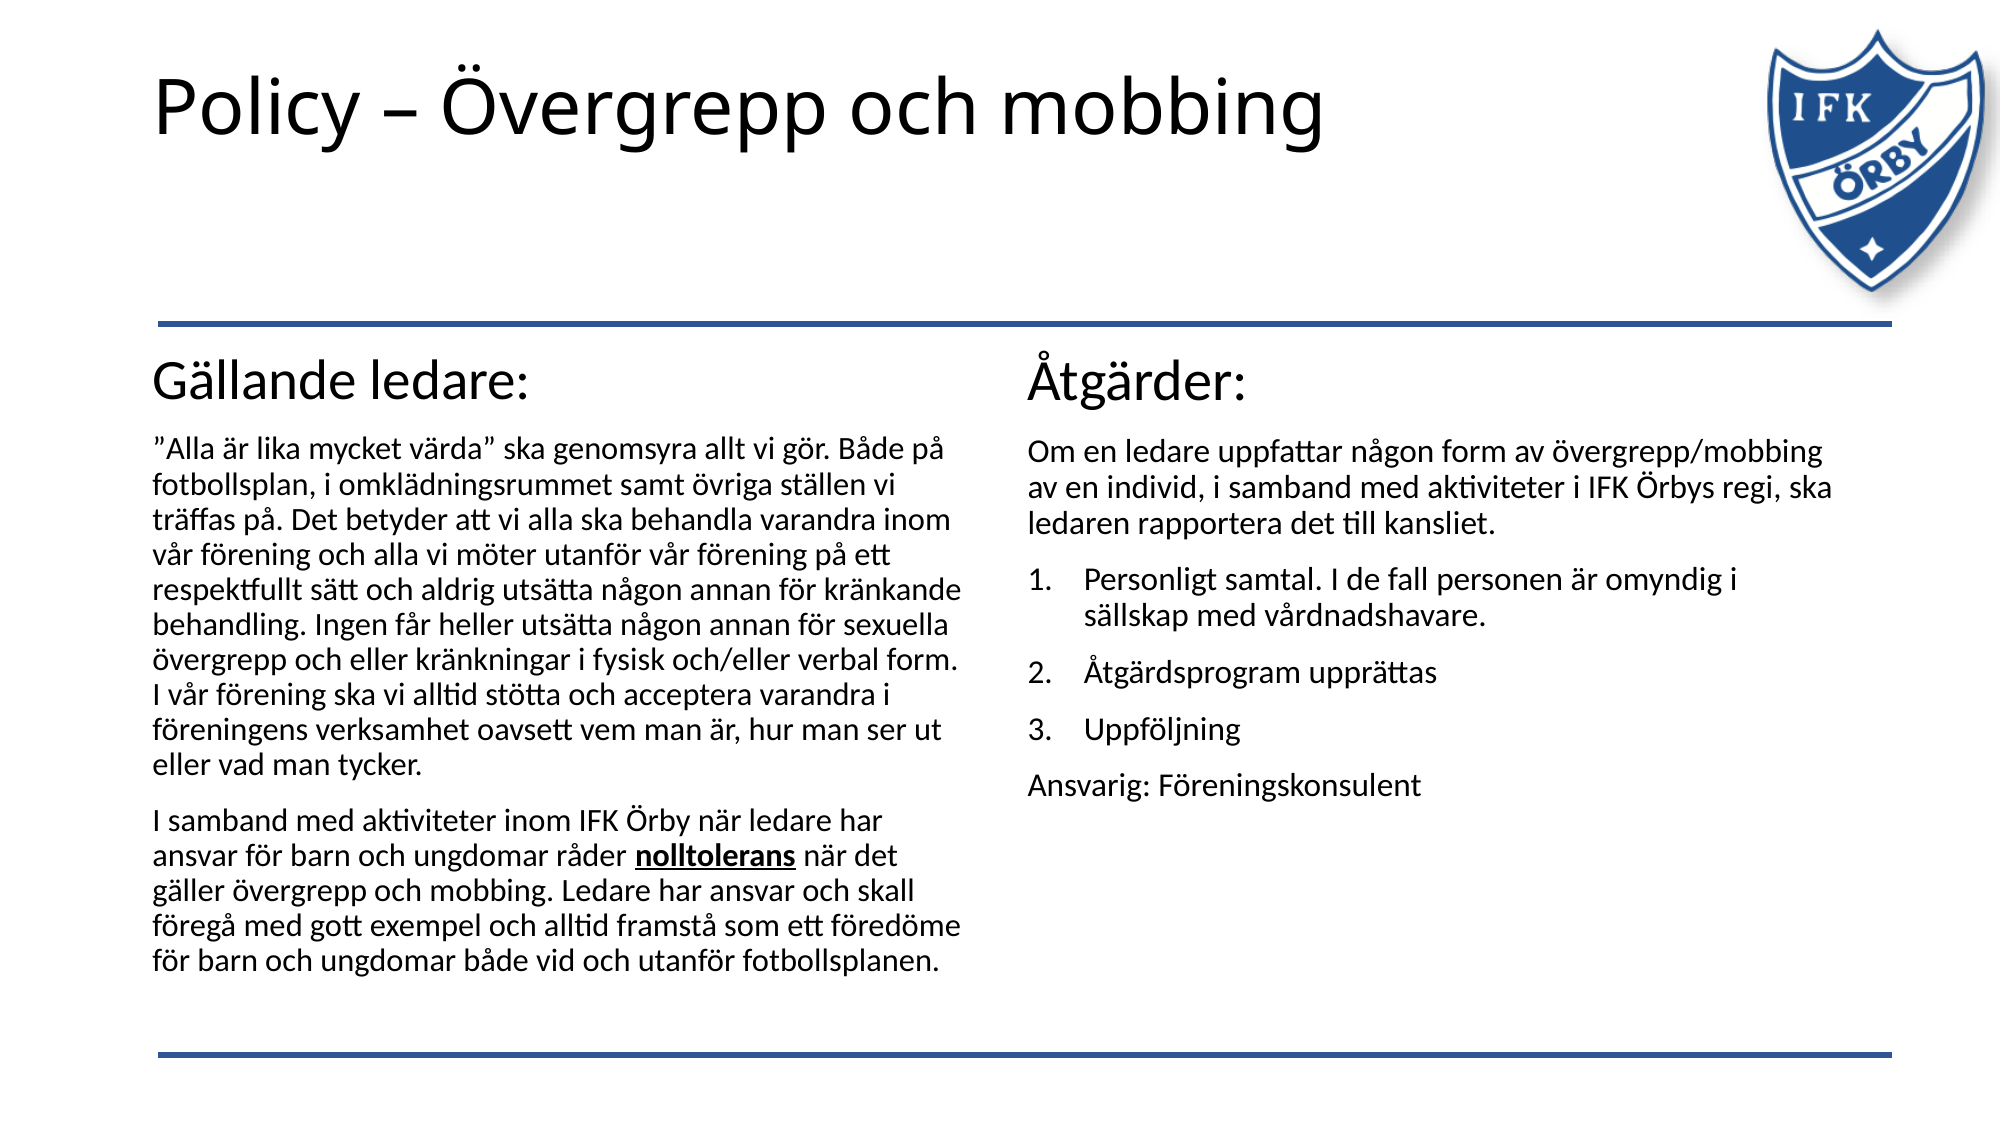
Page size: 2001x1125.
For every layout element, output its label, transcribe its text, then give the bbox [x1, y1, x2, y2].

list Åtgärder: Om en ledare uppfattar någon form av övergrepp/mobbing av en individ, i samband med aktiviteter i IFK Örbys regi, ska ledaren rapportera det till kansliet. Personligt samtal. I de fall personen är omyndig i sällskap med vårdnadshavare. Åtgärdsprogram upprättas Uppföljning Ansvarig: Föreningskonsulent [1012, 342, 1863, 1014]
title Policy – Övergrepp och mobbing [137, 59, 1763, 159]
picture [1763, 24, 2000, 318]
list Gällande ledare: ”Alla är lika mycket värda” ska genomsyra allt vi gör. Både på fotbollsplan, i omklädningsrummet samt övriga ställen vi träffas på. Det betyder att vi alla ska behandla varandra inom vår förening och alla vi möter utanför vår förening på ett respektfullt sätt och aldrig utsätta någon annan för kränkande behandling. Ingen får heller utsätta någon annan för sexuella övergrepp och eller kränkningar i fysisk och/eller verbal form. I vår förening ska vi alltid stötta och acceptera varandra i föreningens verksamhet oavsett vem man är, hur man ser ut eller vad man tycker. I samband med aktiviteter inom IFK Örby när ledare har ansvar för barn och ungdomar råder nolltolerans när det gäller övergrepp och mobbing. Ledare har ansvar och skall föregå med gott exempel och alltid framstå som ett föredöme för barn och ungdomar både vid och utanför fotbollsplanen. [137, 342, 988, 1014]
